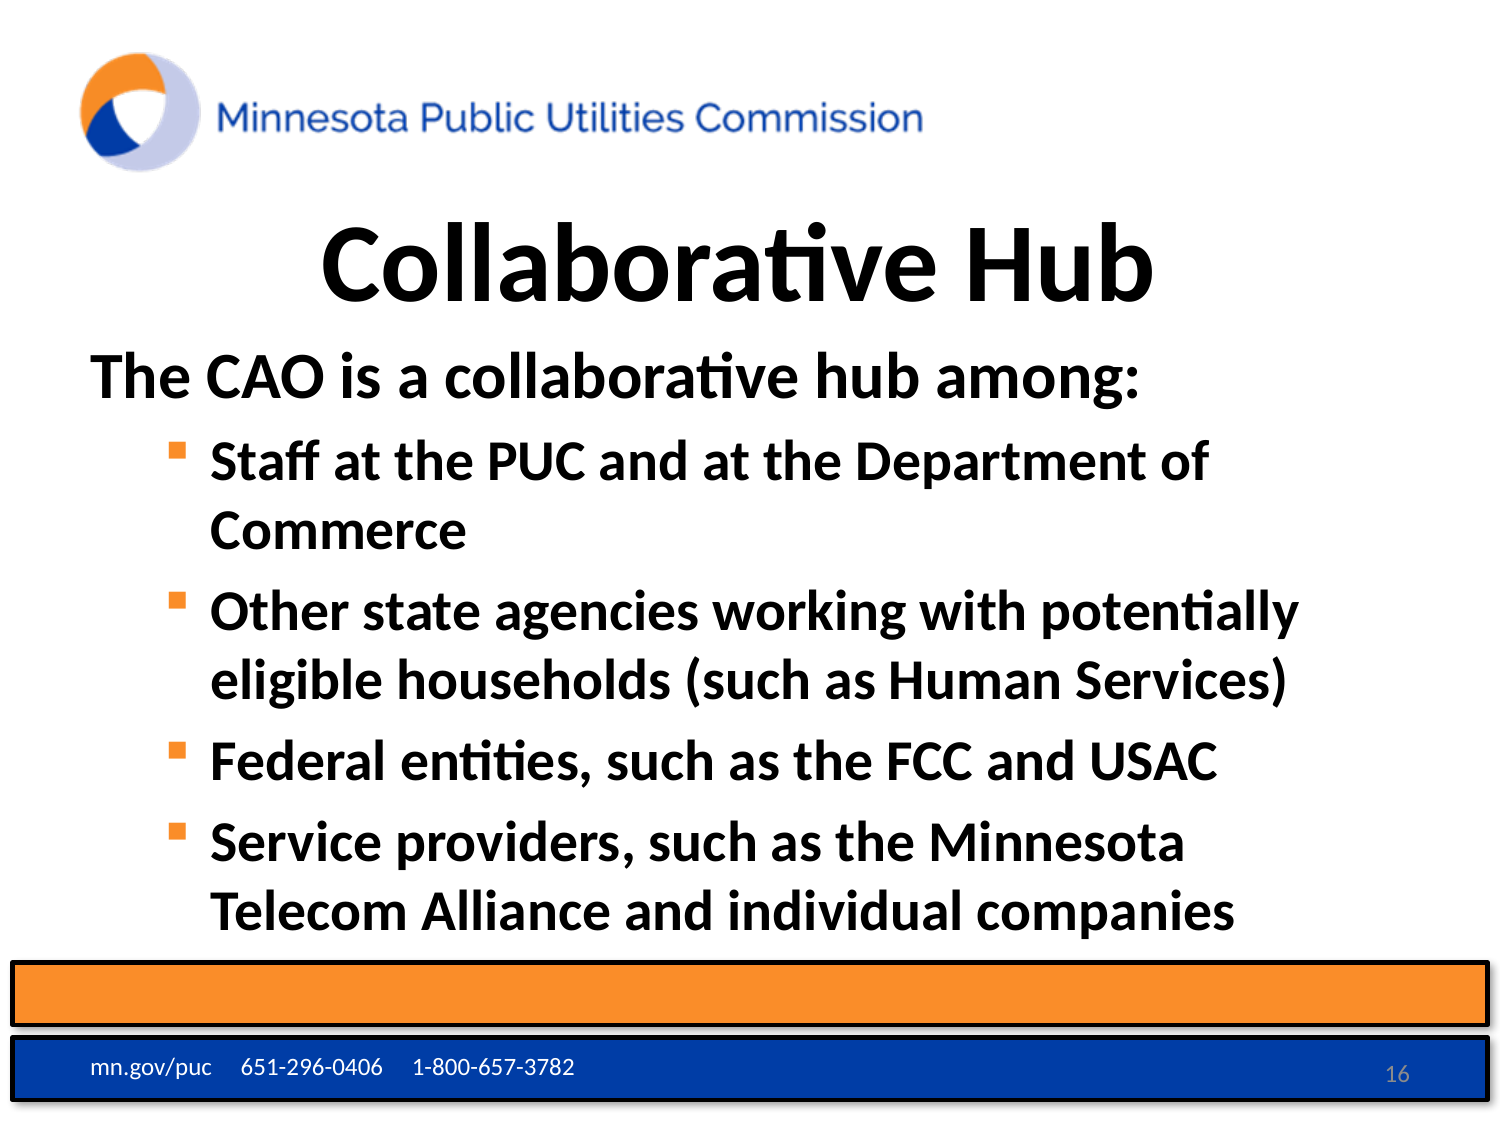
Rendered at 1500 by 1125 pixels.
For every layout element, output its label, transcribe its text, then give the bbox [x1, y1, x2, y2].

title Collaborative Hub [64, 162, 1414, 350]
footer mn.gov/puc 651-296-0406 1-800-657-3782 [75, 1042, 988, 1103]
picture [75, 37, 1016, 162]
list The CAO is a collaborative hub among: Staff at the PUC and at the Department of Commerce Other state agencies working with potentially eligible households (such as Human Services) Federal entities, such as the FCC and USAC Service providers, such as the Minnesota Telecom Alliance and individual companies [75, 324, 1413, 950]
slide_number 16 [1074, 1042, 1425, 1103]
